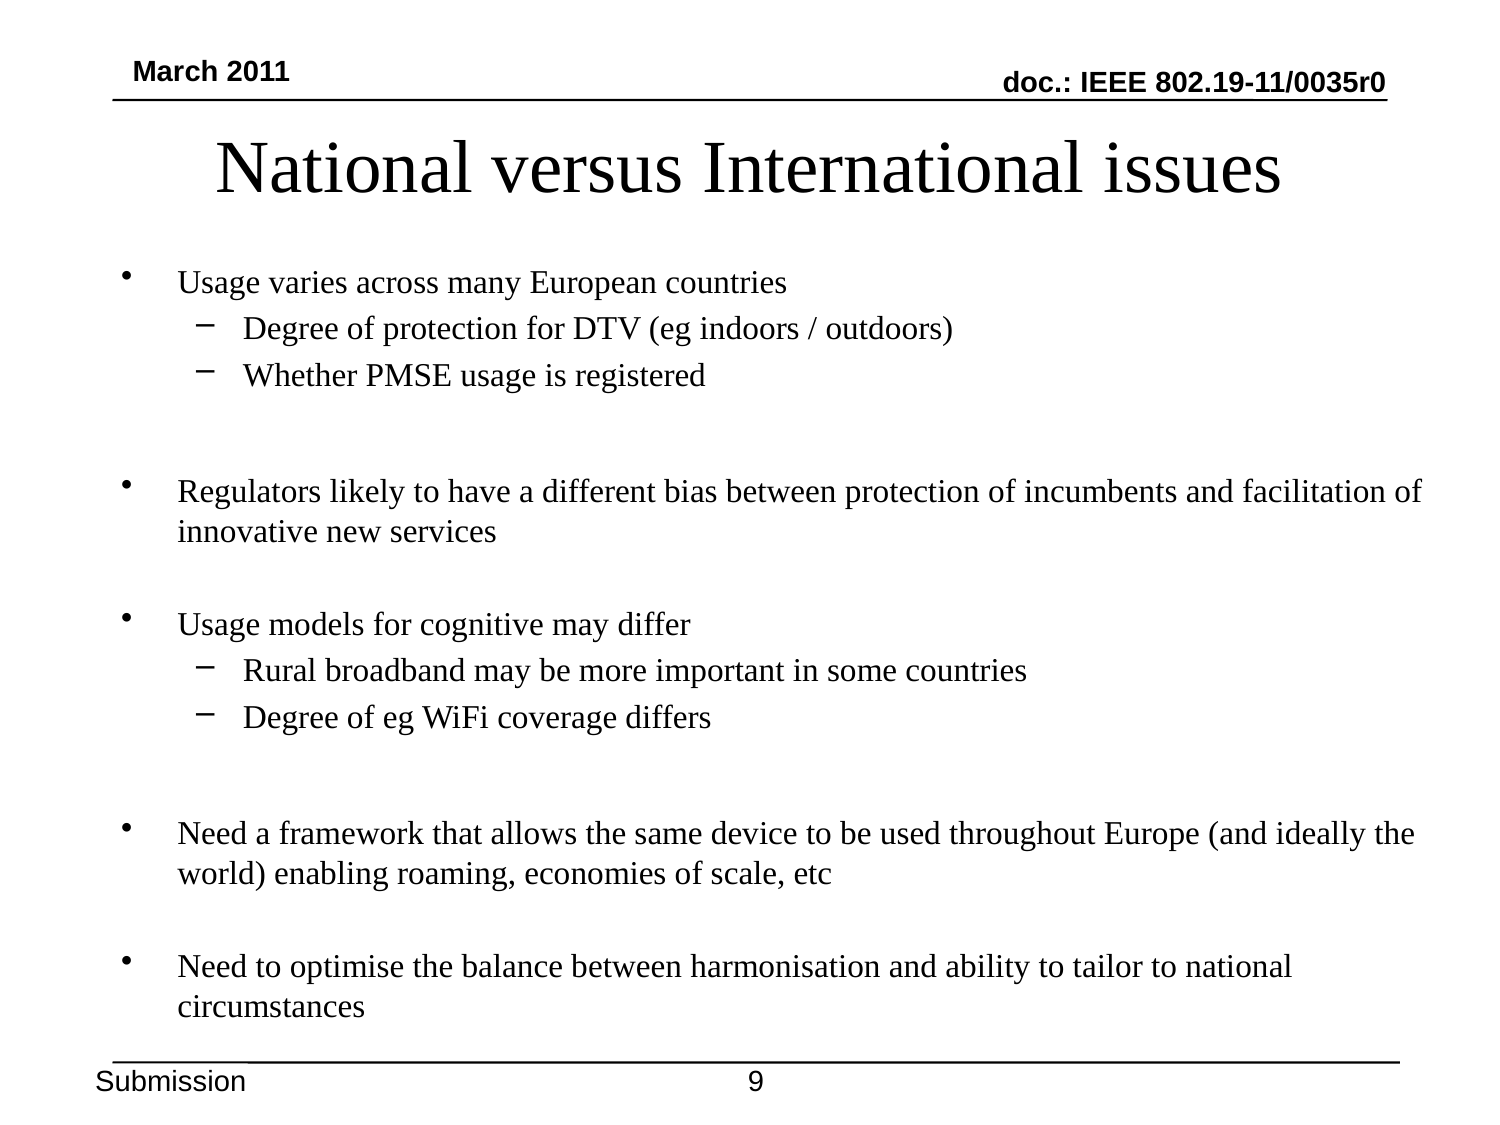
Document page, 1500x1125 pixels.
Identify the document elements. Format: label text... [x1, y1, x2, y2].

list Usage varies across many European countries Degree of protection for DTV (eg indoors / outdoors) Whether PMSE usage is registered Regulators likely to have a different bias between protection of incumbents and facilitation of innovative new services Usage models for cognitive may differ Rural broadband may be more important in some countries Degree of eg WiFi coverage differs Need a framework that allows the same device to be used throughout Europe (and ideally the world) enabling roaming, economies of scale, etc Need to optimise the balance between harmonisation and ability to tailor to national circumstances [106, 252, 1460, 899]
title National versus International issues [72, 110, 1427, 171]
slide_number 8 [712, 1061, 800, 1093]
